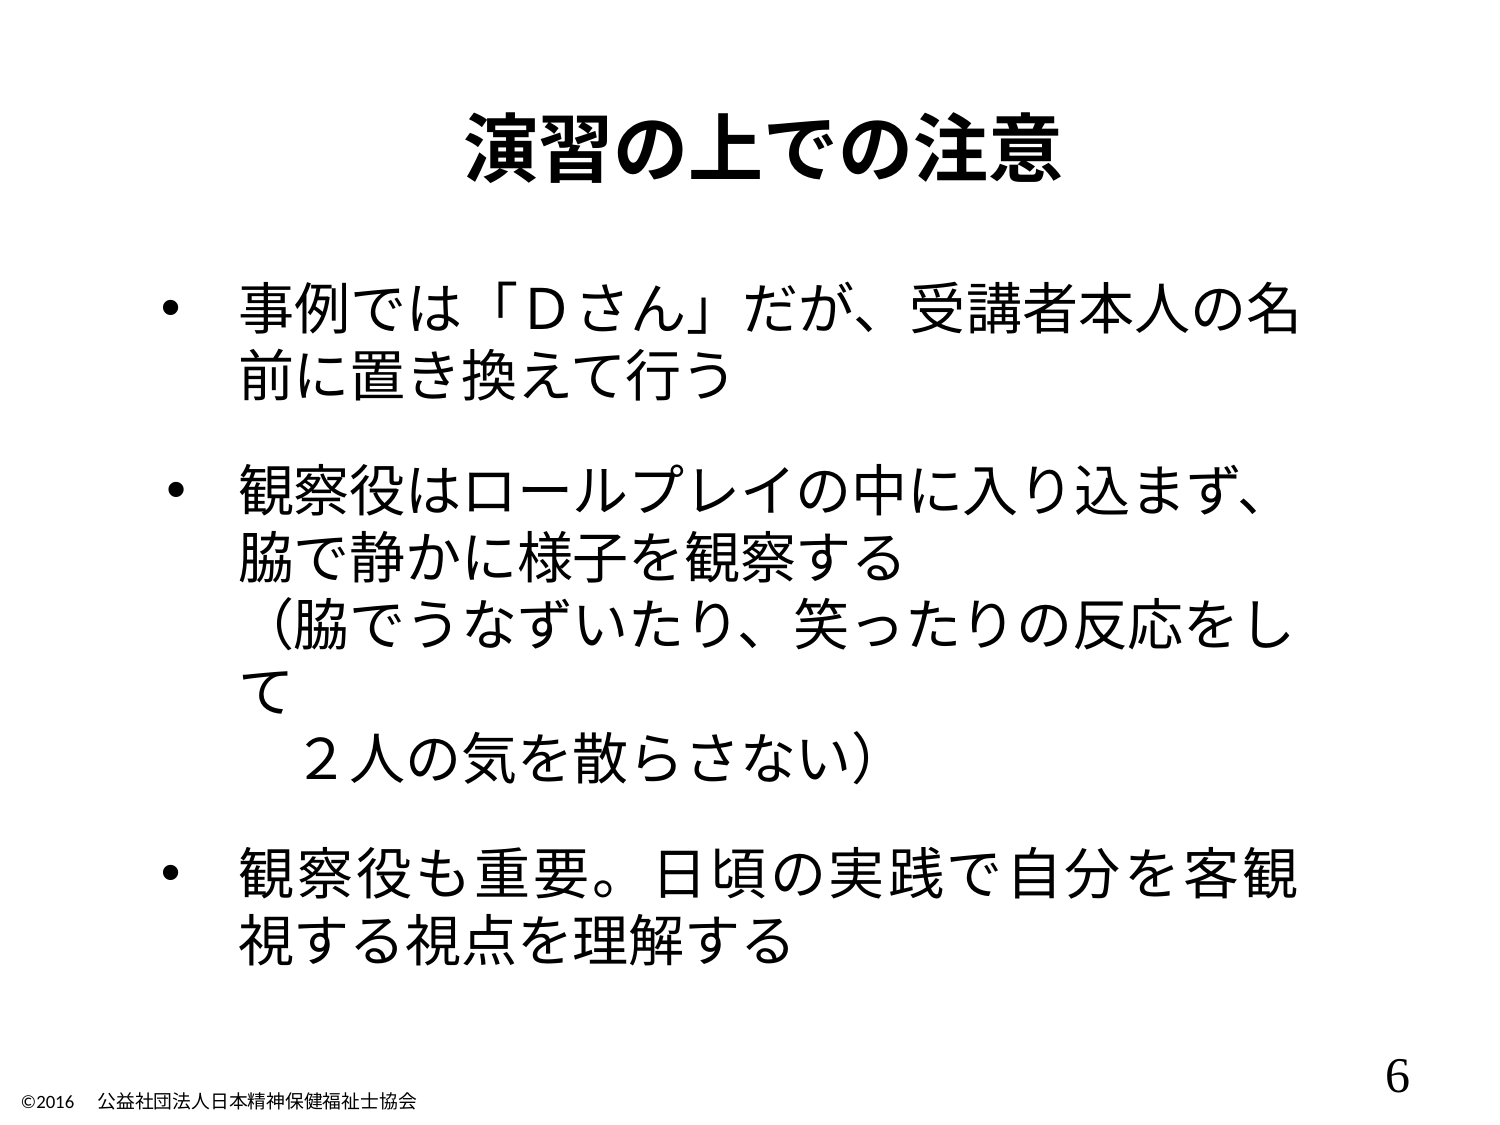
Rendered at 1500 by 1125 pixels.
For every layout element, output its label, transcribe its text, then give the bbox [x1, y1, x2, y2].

text_box ©2016 公益社団法人日本精神保健福祉士協会 [5, 1082, 443, 1120]
title 演習の上での注意 [88, 88, 1439, 205]
slide_number 6 [1074, 1042, 1425, 1103]
list 事例では「Ｄさん」だが、受講者本人の名前に置き換えて行う 観察役はロールプレイの中に入り込まず、 脇で静かに様子を観察する （脇でうなずいたり、笑ったりの反応をして ２人の気を散らさない） 観察役も重要。日頃の実践で自分を客観 視する視点を理解する [88, 265, 1317, 1009]
